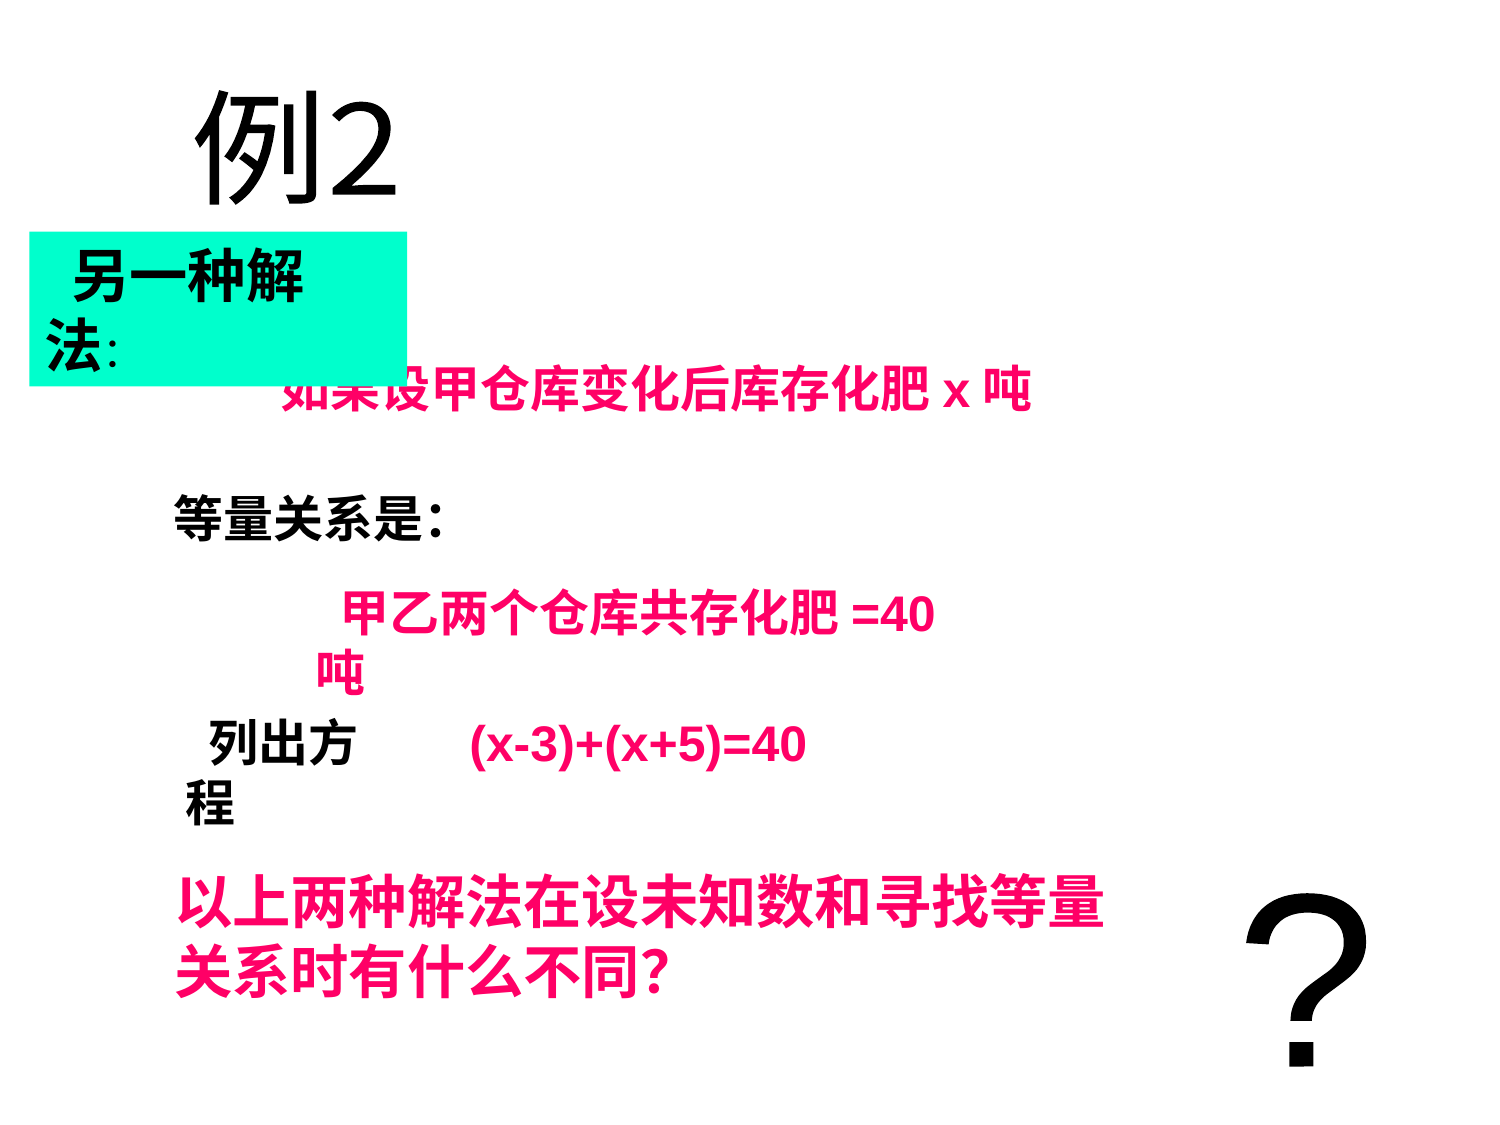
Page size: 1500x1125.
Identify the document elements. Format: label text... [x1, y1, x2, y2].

text_box 另一种解法： [29, 231, 408, 387]
text_box 等量关系是： [135, 479, 550, 555]
text_box 以上两种解法在设未知数和寻找等量关系时有什么不同？ [159, 857, 1164, 1013]
text_box 如果设甲仓库变化后库存化肥x吨 [265, 349, 1140, 425]
text_box 列出方程 [171, 704, 419, 839]
text_box (x-3)+(x+5)=40 [454, 704, 1199, 779]
text_box 甲乙两个仓库共存化肥=40吨 [301, 574, 1010, 709]
